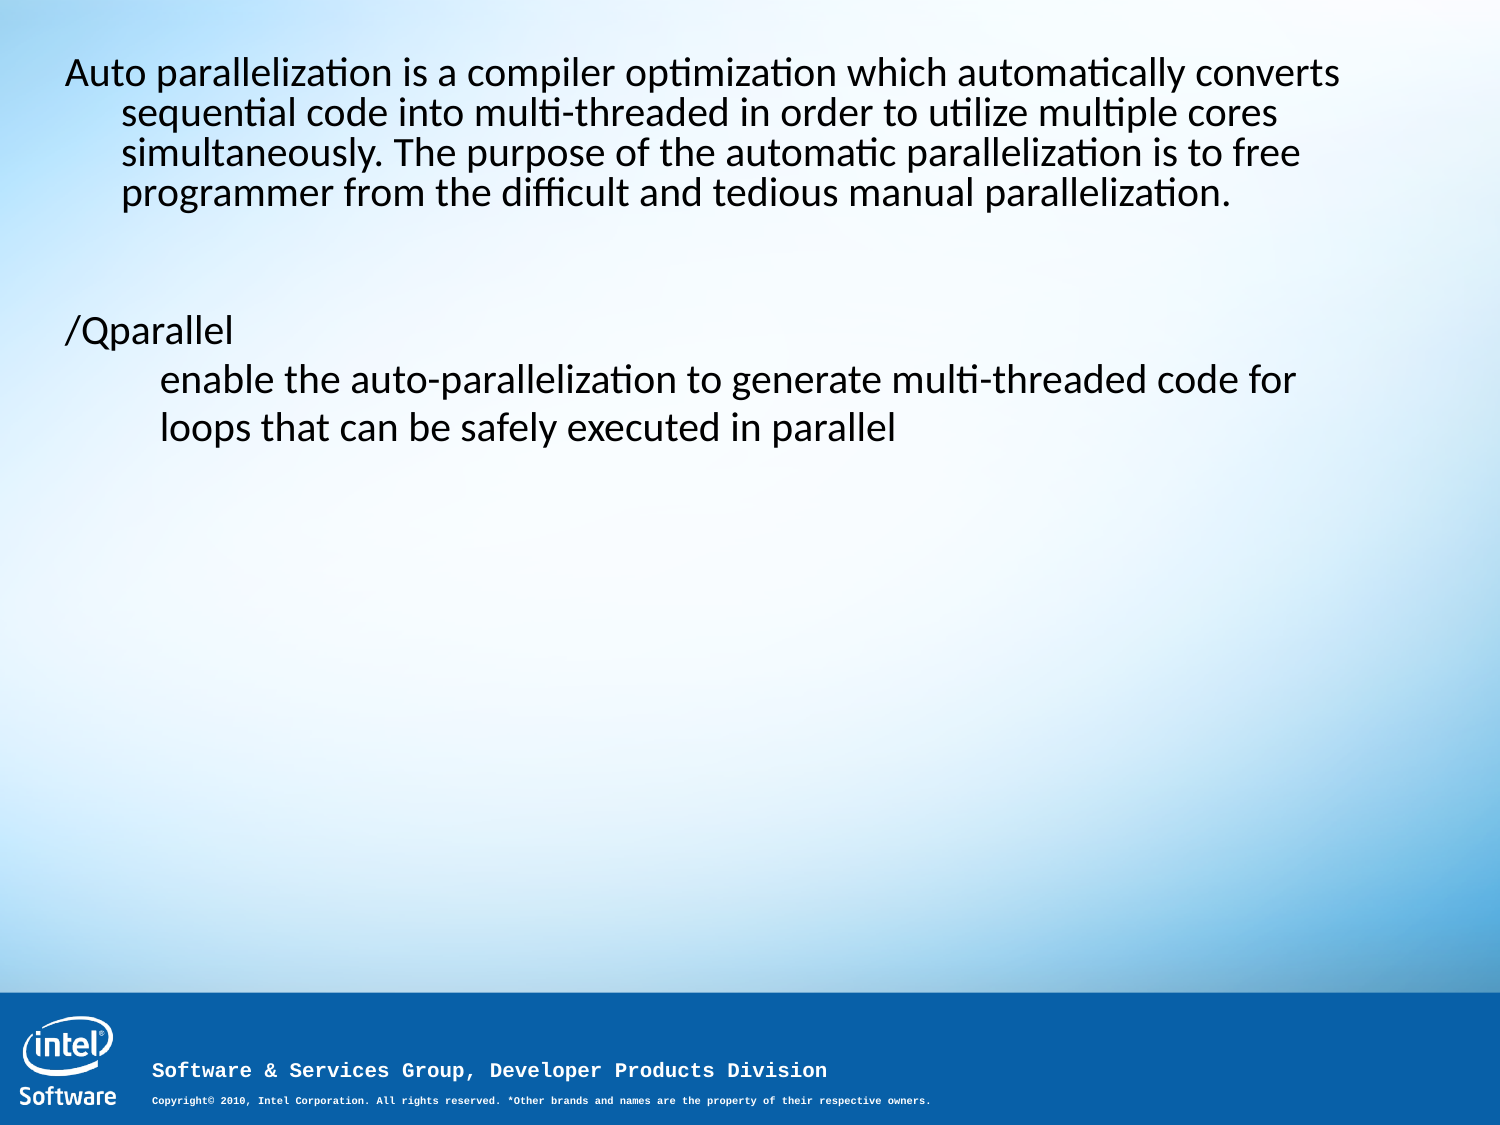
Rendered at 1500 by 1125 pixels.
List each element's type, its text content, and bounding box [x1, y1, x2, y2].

picture [0, 0, 1500, 992]
picture [0, 997, 138, 1113]
list Auto parallelization is a compiler optimization which automatically converts sequential code into multi-threaded in order to utilize multiple cores simultaneously. The purpose of the automatic parallelization is to free programmer from the difficult and tedious manual parallelization. /Qparallel enable the auto-parallelization to generate multi-threaded code for loops that can be safely executed in parallel [64, 54, 1436, 1094]
